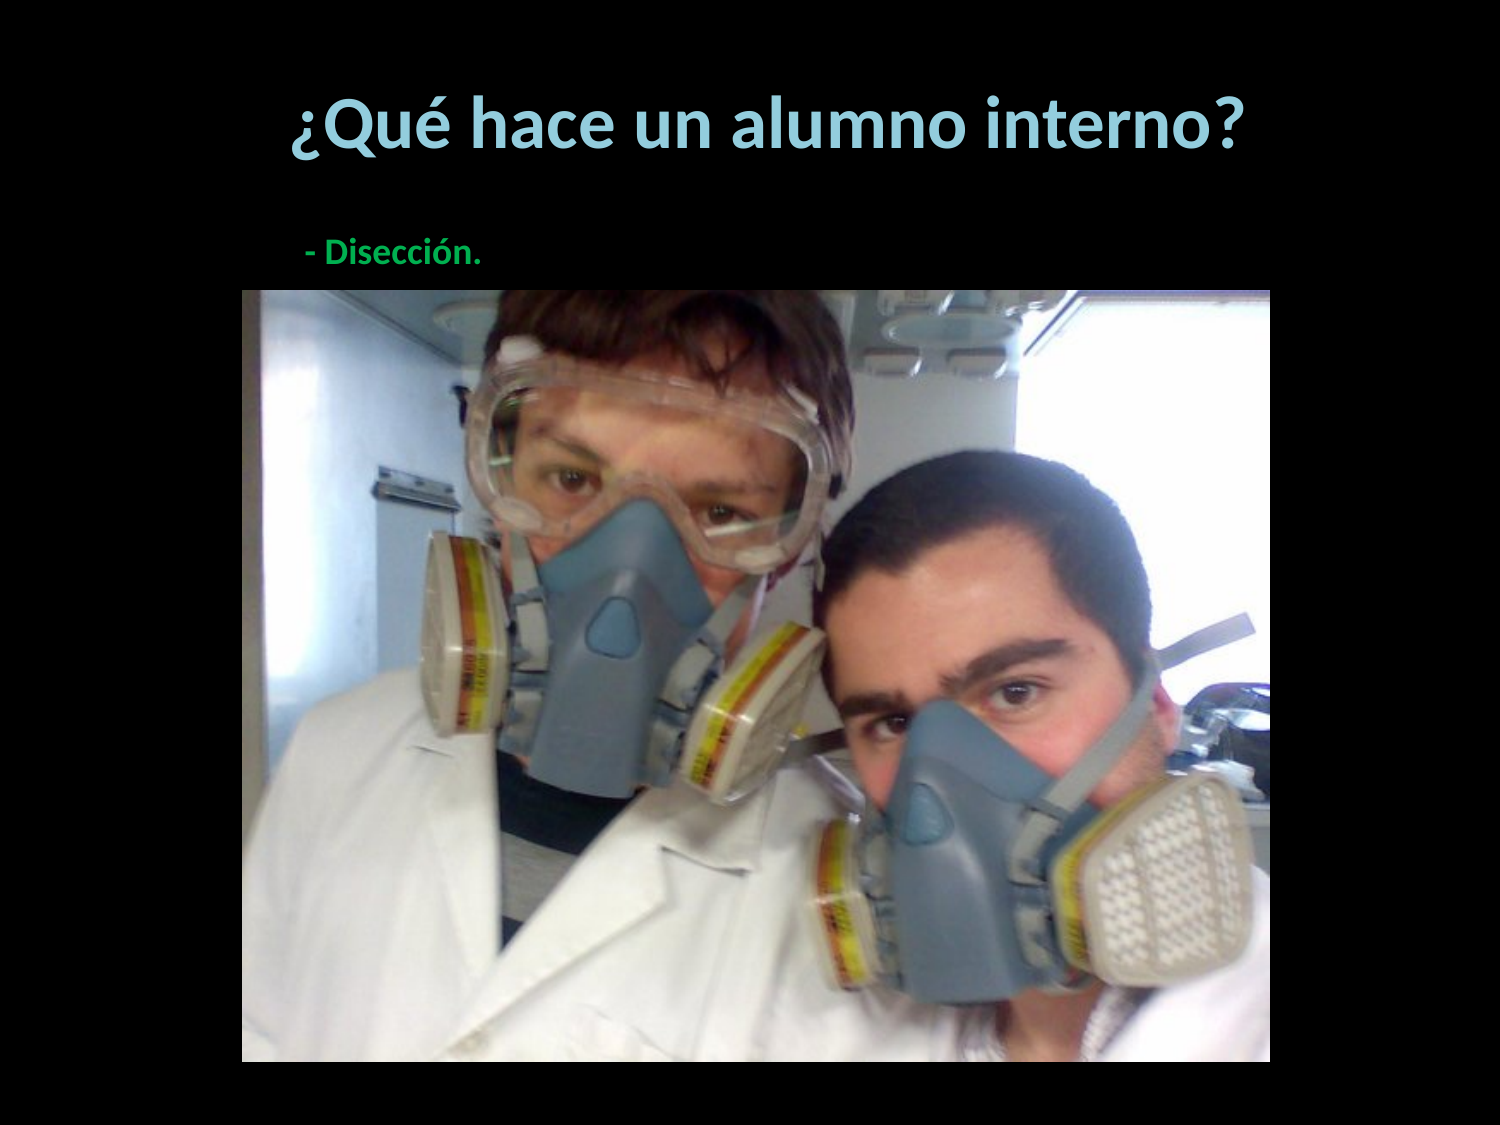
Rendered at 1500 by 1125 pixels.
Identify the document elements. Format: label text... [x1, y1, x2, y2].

text_box ¿Qué hace un alumno interno? [273, 66, 1263, 172]
picture [241, 290, 1270, 1062]
text_box - Disección. [289, 219, 498, 280]
